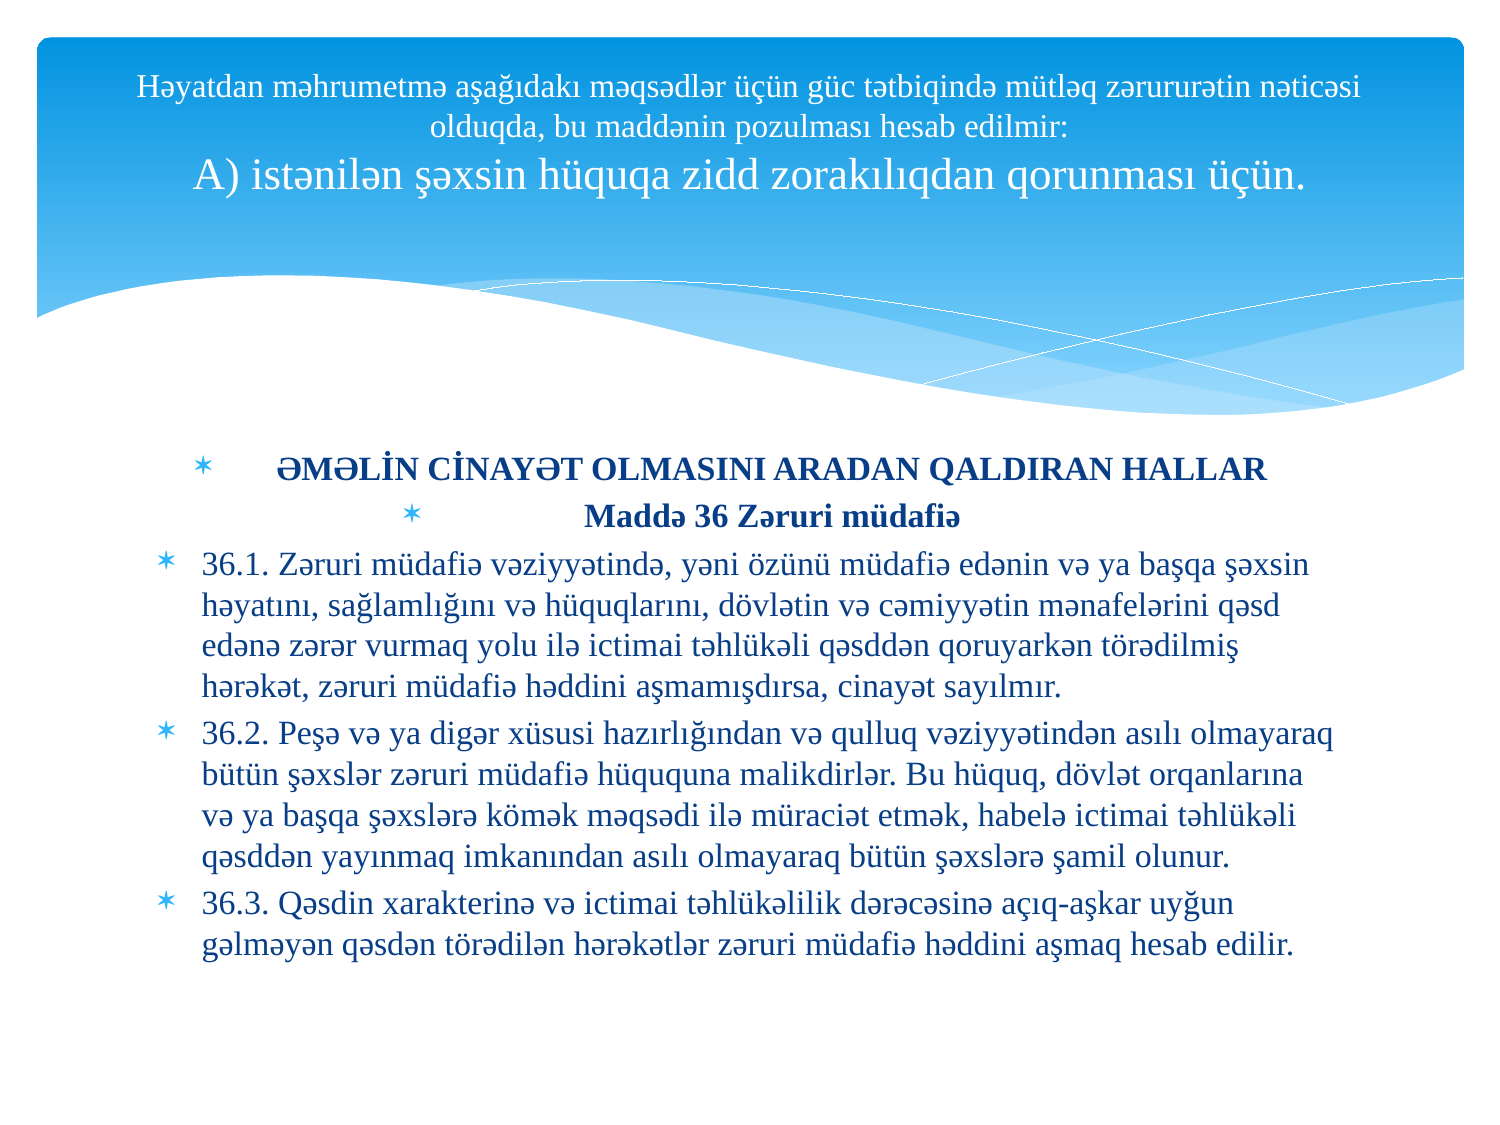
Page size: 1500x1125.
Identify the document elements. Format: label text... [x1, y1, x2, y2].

title Həyatdan məhrumetmə aşağıdakı məqsədlər üçün güc tətbiqində mütləq zərururətin nəticəsi olduqda, bu maddənin pozulması hesab edilmir: A) istənilən şəxsin hüquqa zidd zorakılıqdan qorunması üçün. [75, 55, 1425, 261]
list ƏMƏLİN CİNAYƏT OLMASINI ARADAN QALDIRAN HALLAR Maddə 36 Zəruri müdafiə 36.1. Zəruri müdafiə vəziyyətində, yəni özünü müdafiə edənin və ya başqa şəxsin həyatını, sağlamlığını və hüquqlarını, dövlətin və cəmiyyətin mənafelərini qəsd edənə zərər vurmaq yolu ilə ictimai təhlükəli qəsddən qoruyarkən törədilmiş hərəkət, zəruri müdafiə həddini aşmamışdırsa, cinayət sayılmır. 36.2. Peşə və ya digər xüsusi hazırlığından və qulluq vəziyyətindən asılı olmayaraq bütün şəxslər zəruri müdafiə hüququna malikdirlər. Bu hüquq, dövlət orqanlarına və ya başqa şəxslərə kömək məqsədi ilə müraciət etmək, habelə ictimai təhlükəli qəsddən yayınmaq imkanından asılı olmayaraq bütün şəxslərə şamil olunur. 36.3. Qəsdin xarakterinə və ictimai təhlükəlilik dərəcəsinə açıq-aşkar uyğun gəlməyən qəsdən törədilən hərəkətlər zəruri müdafiə həddini aşmaq hesab edilir. [143, 438, 1359, 1005]
